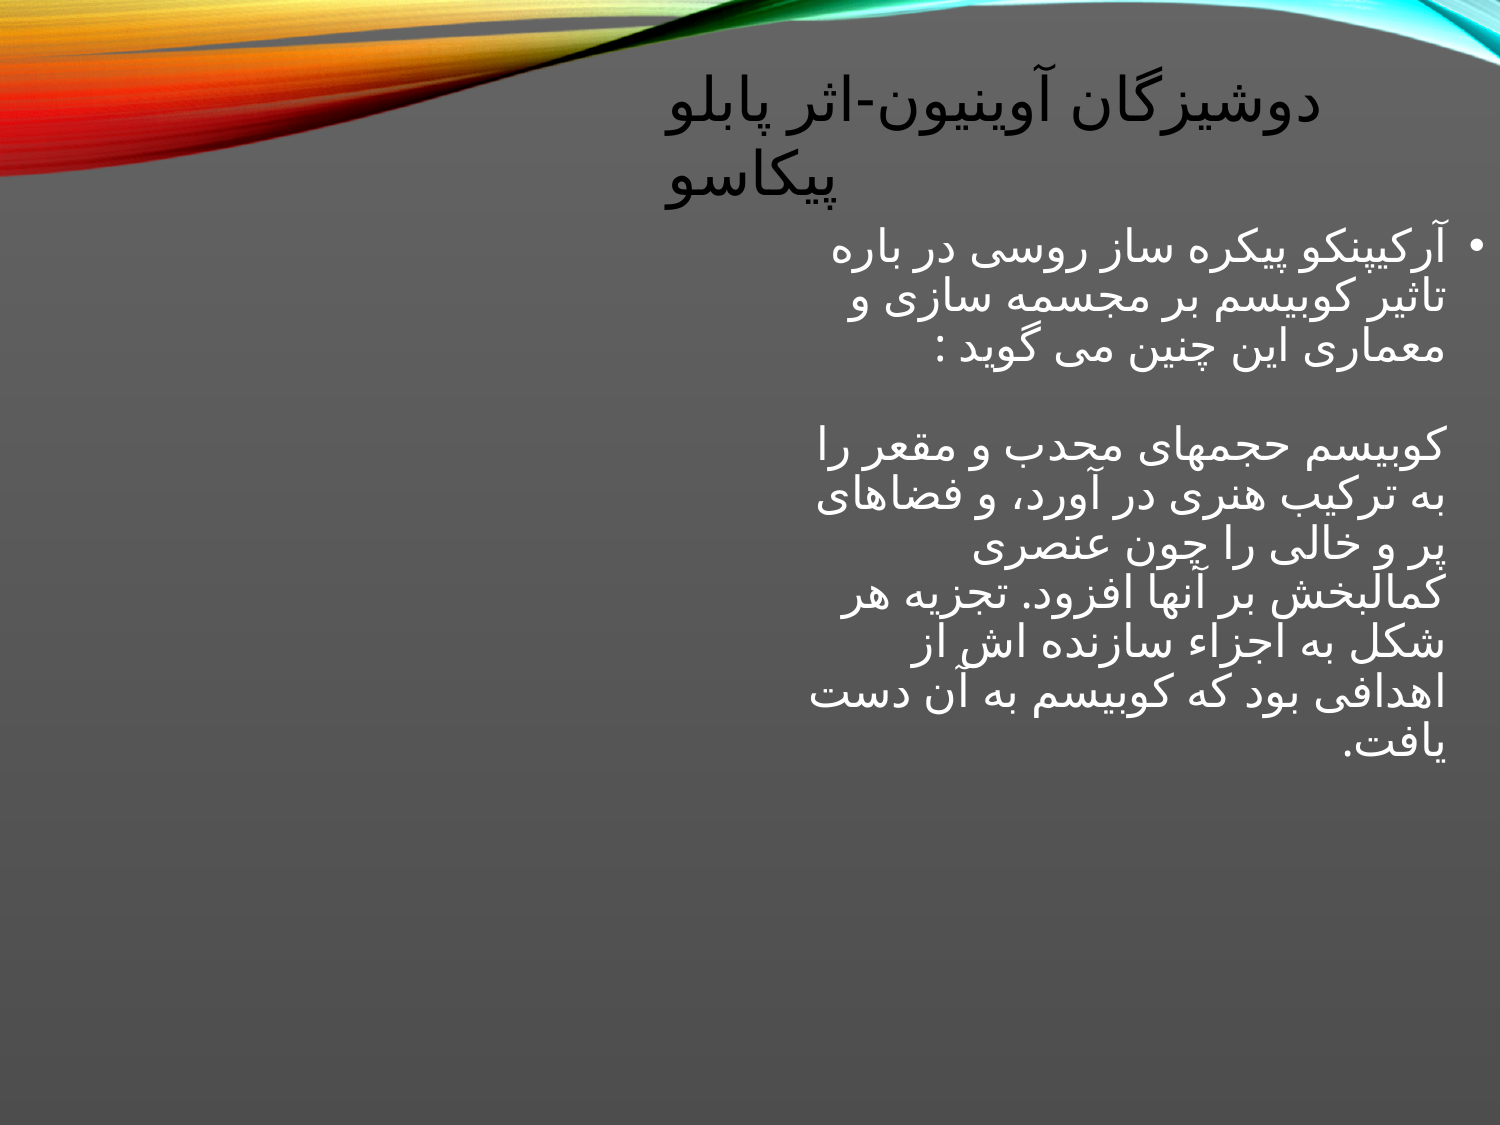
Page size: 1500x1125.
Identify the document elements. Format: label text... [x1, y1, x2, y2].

picture [0, 0, 1500, 178]
list آرکیپنکو پیکره ساز روسی در باره تاثیر کوبیسم بر مجسمه سازی و معماری این چنین می گوید : کوبیسم حجمهای محدب و مقعر را به ترکیب هنری در آورد، و فضاهای پر و خالی را چون عنصری کمالبخش بر آنها افزود. تجزیه هر شکل به اجزاء سازنده اش از اهدافی بود که کوبیسم به آن دست یافت. [767, 215, 1500, 999]
title دوشیزگان آوینیون-اثر پابلو پیکاسو [652, 51, 1461, 216]
